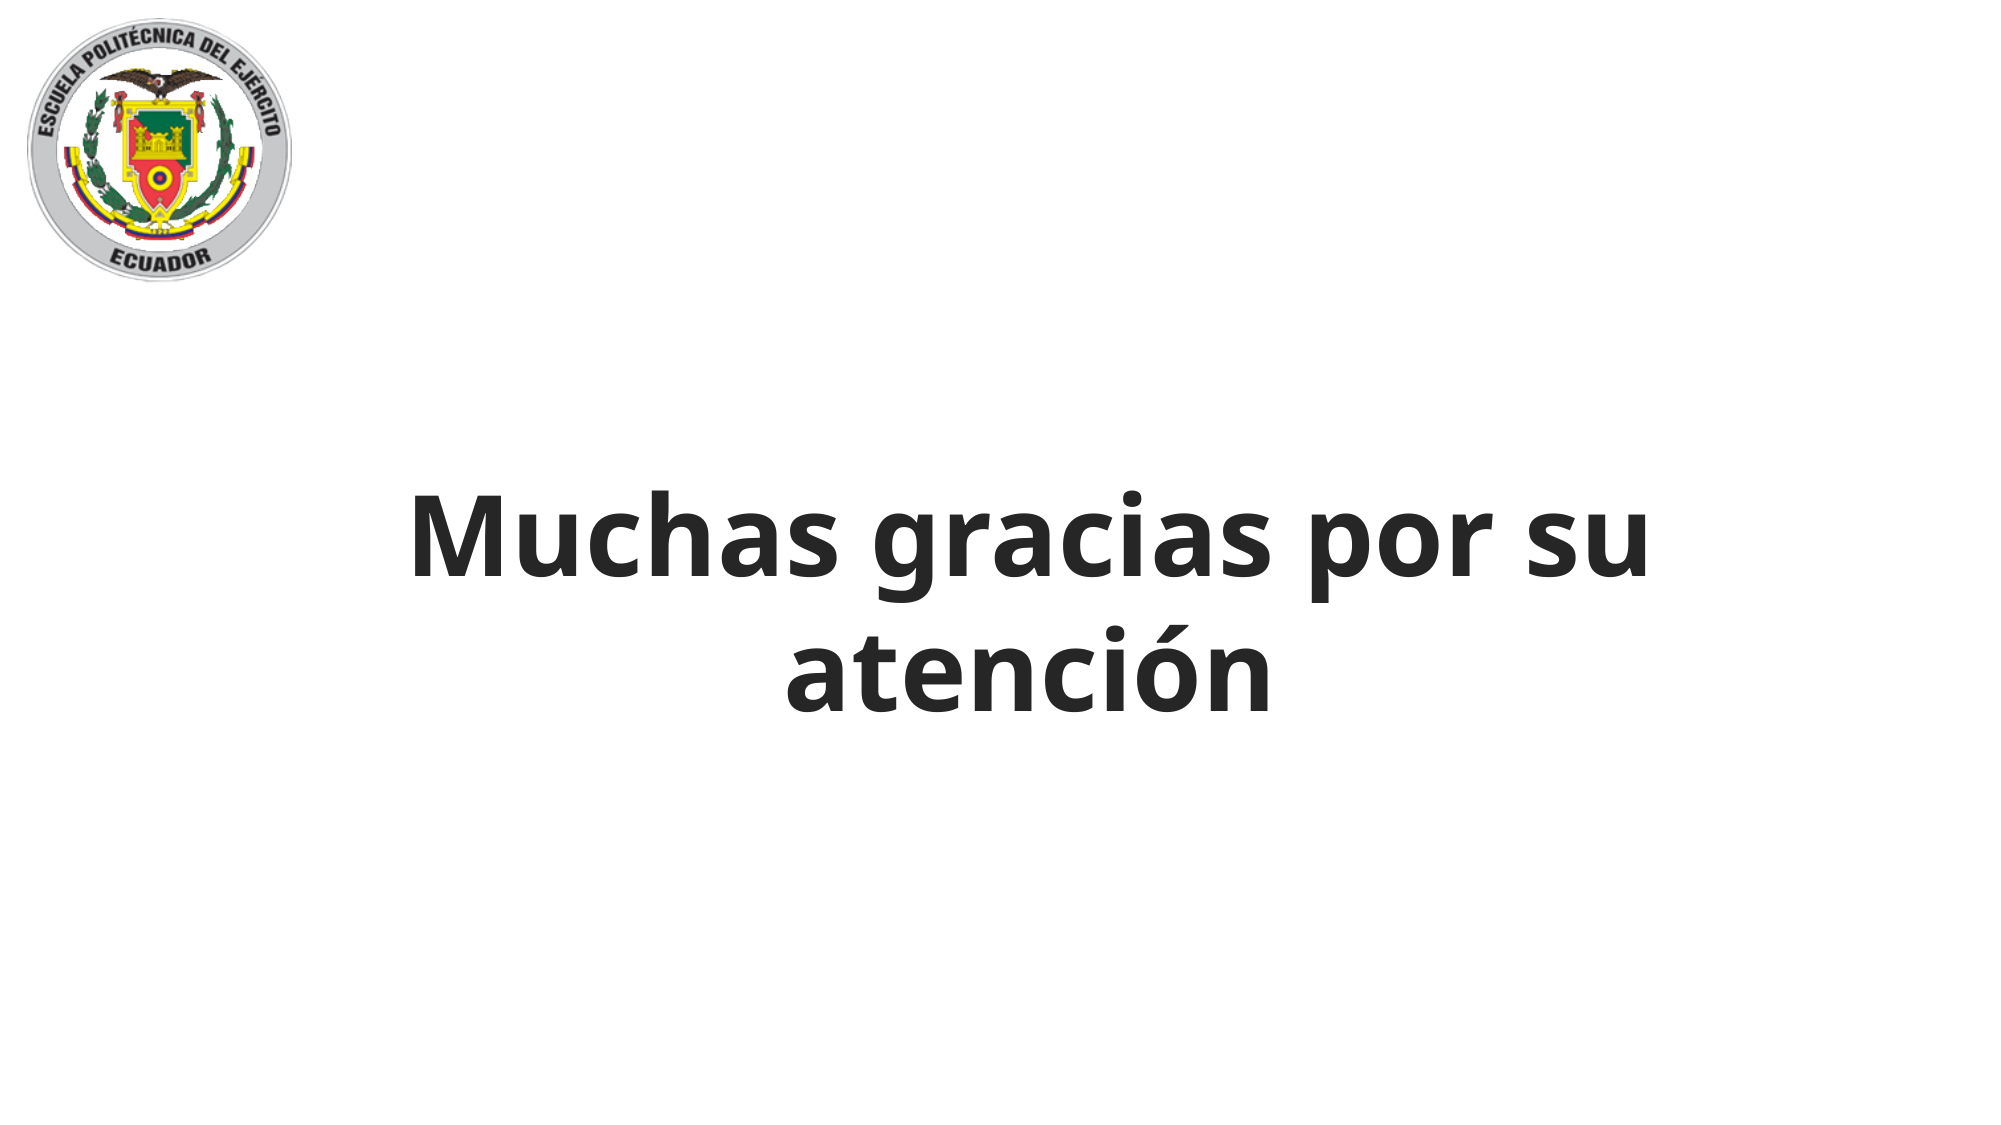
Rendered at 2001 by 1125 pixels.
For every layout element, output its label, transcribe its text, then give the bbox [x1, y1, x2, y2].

text_box Muchas gracias por su atención [230, 456, 1831, 742]
picture [27, 17, 292, 283]
